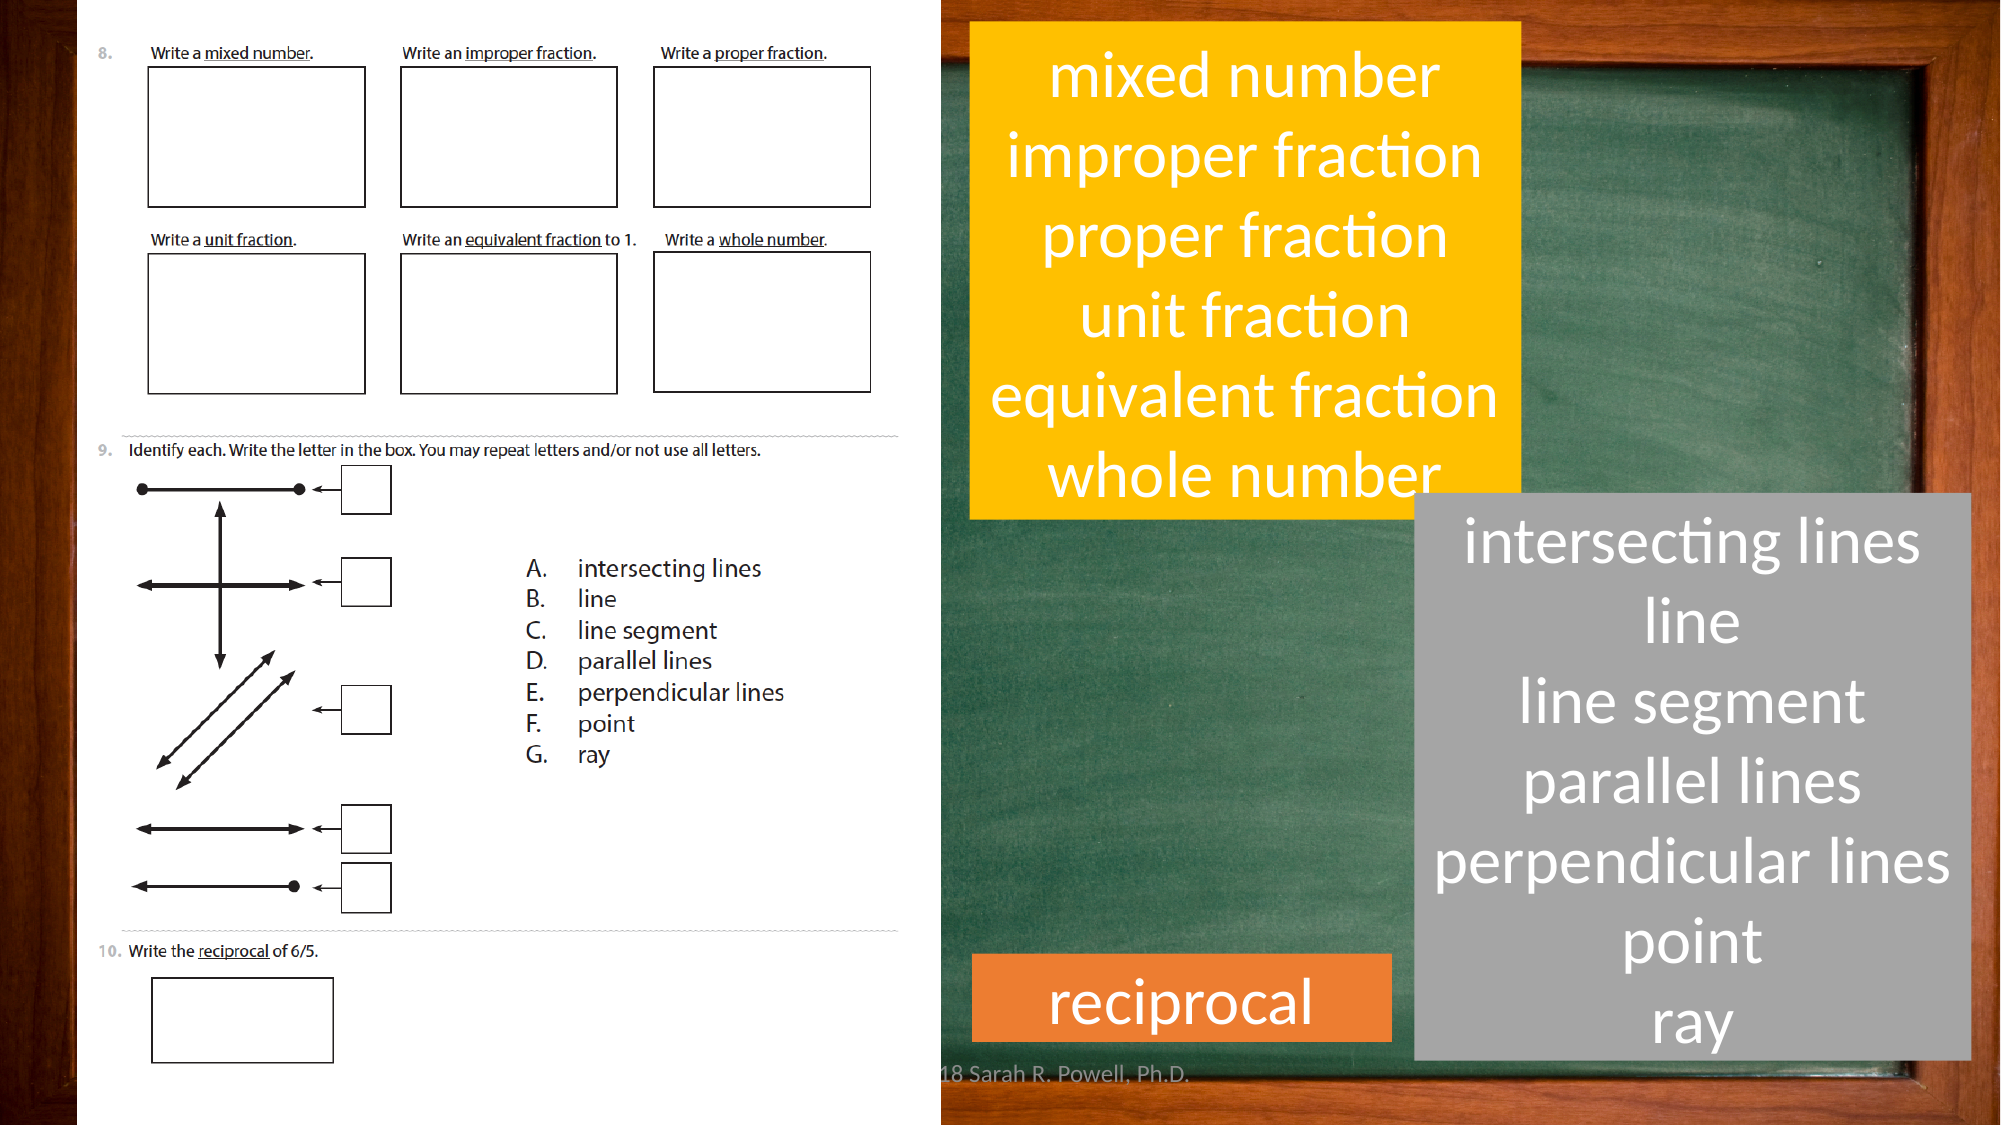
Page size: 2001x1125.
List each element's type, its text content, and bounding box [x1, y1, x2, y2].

footer Copyright 2018 Sarah R. Powell, Ph.D. [941, 1042, 1338, 1103]
text_box intersecting lines line line segment parallel lines perpendicular lines point ray [1413, 492, 1972, 1062]
picture [0, 0, 2001, 1125]
text_box reciprocal [971, 953, 1393, 1043]
text_box mixed number improper fraction proper fraction unit fraction equivalent fraction whole number [969, 20, 1522, 521]
